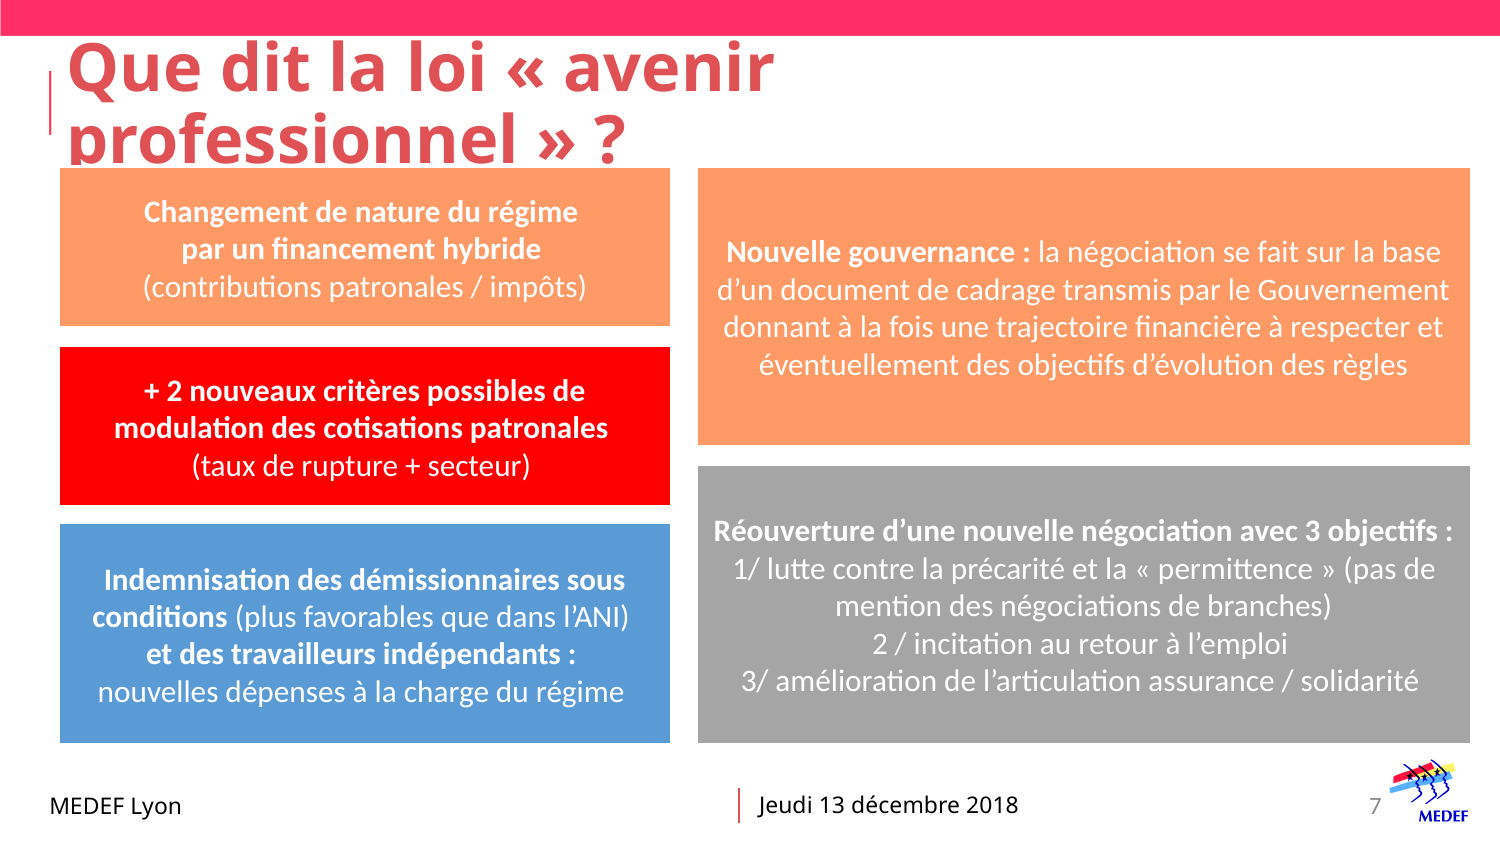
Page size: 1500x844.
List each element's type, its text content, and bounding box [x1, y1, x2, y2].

title Que dit la loi « avenir professionnel » ? [51, 70, 1346, 142]
text_box + 2 nouveaux critères possibles de modulation des cotisations patronales (taux de rupture + secteur) [57, 344, 673, 509]
text_box Indemnisation des démissionnaires sous conditions (plus favorables que dans l’ANI) et des travailleurs indépendants : nouvelles dépenses à la charge du régime [57, 521, 673, 746]
text_box Changement de nature du régime par un financement hybride (contributions patronales / impôts) [57, 165, 673, 329]
picture [0, 0, 1500, 844]
slide_number 7 [1059, 782, 1397, 827]
text_box Réouverture d’une nouvelle négociation avec 3 objectifs : 1/ lutte contre la précarité et la « permittence » (pas de mention des négociations de branches) 2 / incitation au retour à l’emploi 3/ amélioration de l’articulation assurance / solidarité [695, 462, 1473, 746]
text_box Nouvelle gouvernance : la négociation se fait sur la base d’un document de cadrage transmis par le Gouvernement donnant à la fois une trajectoire financière à respecter et éventuellement des objectifs d’évolution des règles [695, 165, 1473, 448]
